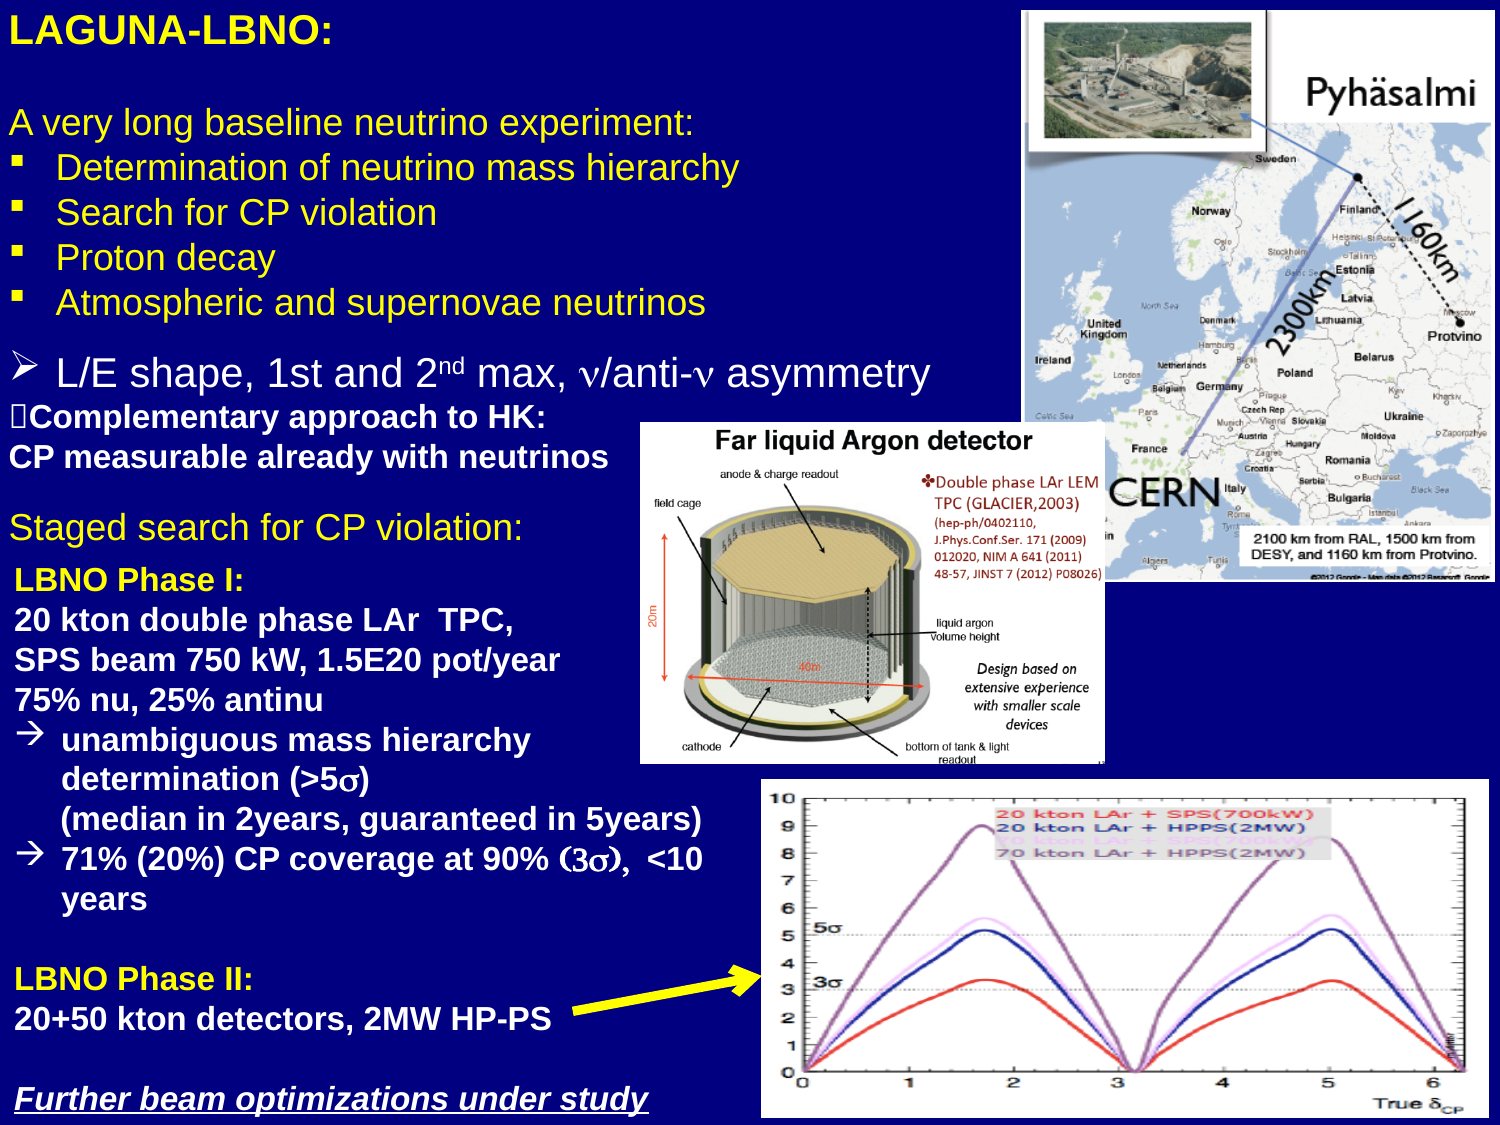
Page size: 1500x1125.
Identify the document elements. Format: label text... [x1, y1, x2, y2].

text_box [572, 975, 762, 1012]
text_box LAGUNA-LBNO: A very long baseline neutrino experiment: Determination of neutrino mass hierarchy Search for CP violation Proton decay Atmospheric and supernovae neutrinos L/E shape, 1st and 2nd max, n/anti-n asymmetry Complementary approach to HK: CP measurable already with neutrinos Staged search for CP violation: [0, 0, 975, 550]
text_box LBNO Phase I: 20 kton double phase LAr TPC, SPS beam 750 kW, 1.5E20 pot/year 75% nu, 25% antinu unambiguous mass hierarchy determination (>5s) (median in 2years, guaranteed in 5years) 71% (20%) CP coverage at 90% (3s), <10 years LBNO Phase II: 20+50 kton detectors, 2MW HP-PS Further beam optimizations under study [0, 550, 774, 1125]
picture [640, 9, 1495, 764]
picture [761, 779, 1489, 1118]
